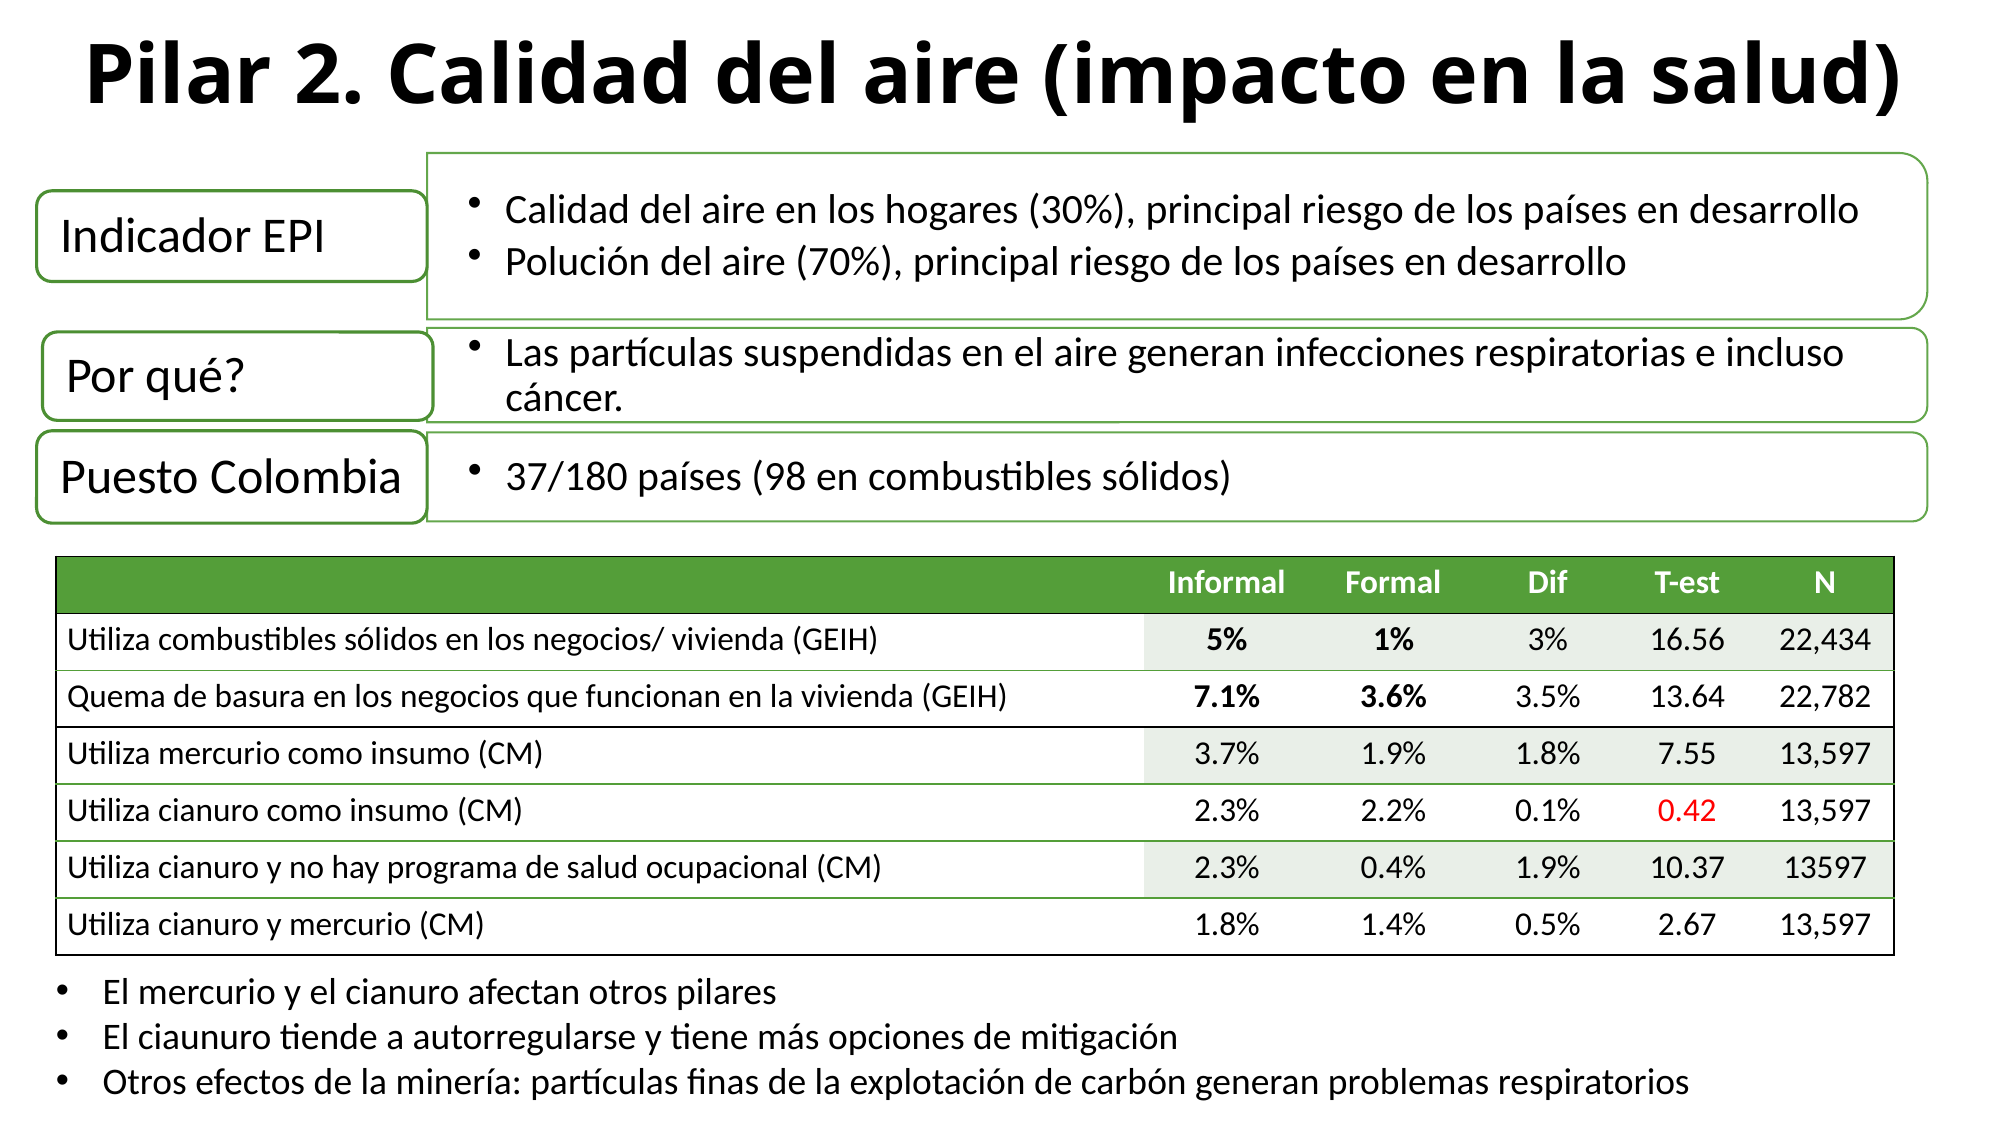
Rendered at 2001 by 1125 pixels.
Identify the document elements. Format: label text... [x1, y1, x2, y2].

table_cell 1.8% [1144, 899, 1310, 954]
table_cell 1% [1310, 614, 1477, 670]
table_cell Quema de basura en los negocios que funcionan en la vivienda (GEIH) [57, 671, 1144, 726]
table_cell 1.4% [1310, 899, 1477, 954]
table_cell Utiliza mercurio como insumo (CM) [57, 728, 1144, 783]
table_cell 3% [1477, 614, 1618, 670]
table_cell 22,434 [1756, 614, 1893, 670]
table_cell 2.67 [1618, 899, 1756, 954]
table_cell 2.3% [1144, 842, 1310, 897]
table_cell Utiliza cianuro como insumo (CM) [57, 785, 1144, 840]
table_header Dif [1477, 557, 1618, 613]
table_header T-est [1618, 557, 1756, 613]
table_cell 13597 [1756, 842, 1893, 897]
table_cell 7.1% [1144, 671, 1310, 726]
table_cell 13,597 [1756, 899, 1893, 954]
table_cell 2.3% [1144, 785, 1310, 840]
table_cell 0.5% [1477, 899, 1618, 954]
table_cell 0.42 [1618, 785, 1756, 840]
table_cell 16.56 [1618, 614, 1756, 670]
table_cell 2.2% [1310, 785, 1477, 840]
table_cell 3.7% [1144, 728, 1310, 783]
text_box El mercurio y el cianuro afectan otros pilares El ciaunuro tiende a autorregularse y tiene más opciones de mitigación Otros efectos de la minería: partículas finas de la explotación de carbón generan problemas respiratorios [40, 959, 2000, 1018]
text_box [0, 152, 2000, 524]
table_header [57, 557, 1144, 613]
table_header Informal [1144, 557, 1310, 613]
table_cell 10.37 [1618, 842, 1756, 897]
table_cell 3.6% [1310, 671, 1477, 726]
table_cell 7.55 [1618, 728, 1756, 783]
table_header Formal [1310, 557, 1477, 613]
table_cell 0.1% [1477, 785, 1618, 840]
table_cell 5% [1144, 614, 1310, 670]
table_cell 1.9% [1477, 842, 1618, 897]
table_cell 13,597 [1756, 728, 1893, 783]
table_header N [1756, 557, 1893, 613]
table_cell Utiliza cianuro y mercurio (CM) [57, 899, 1144, 954]
title Pilar 2. Calidad del aire (impacto en la salud) [68, 13, 1957, 141]
table_cell 0.4% [1310, 842, 1477, 897]
table_cell Utiliza cianuro y no hay programa de salud ocupacional (CM) [57, 842, 1144, 897]
table_cell 13.64 [1618, 671, 1756, 726]
table_cell 1.8% [1477, 728, 1618, 783]
table_cell 1.9% [1310, 728, 1477, 783]
table_cell 22,782 [1756, 671, 1893, 726]
table_cell 13,597 [1756, 785, 1893, 840]
table_cell 3.5% [1477, 671, 1618, 726]
table_cell Utiliza combustibles sólidos en los negocios/ vivienda (GEIH) [57, 614, 1144, 670]
